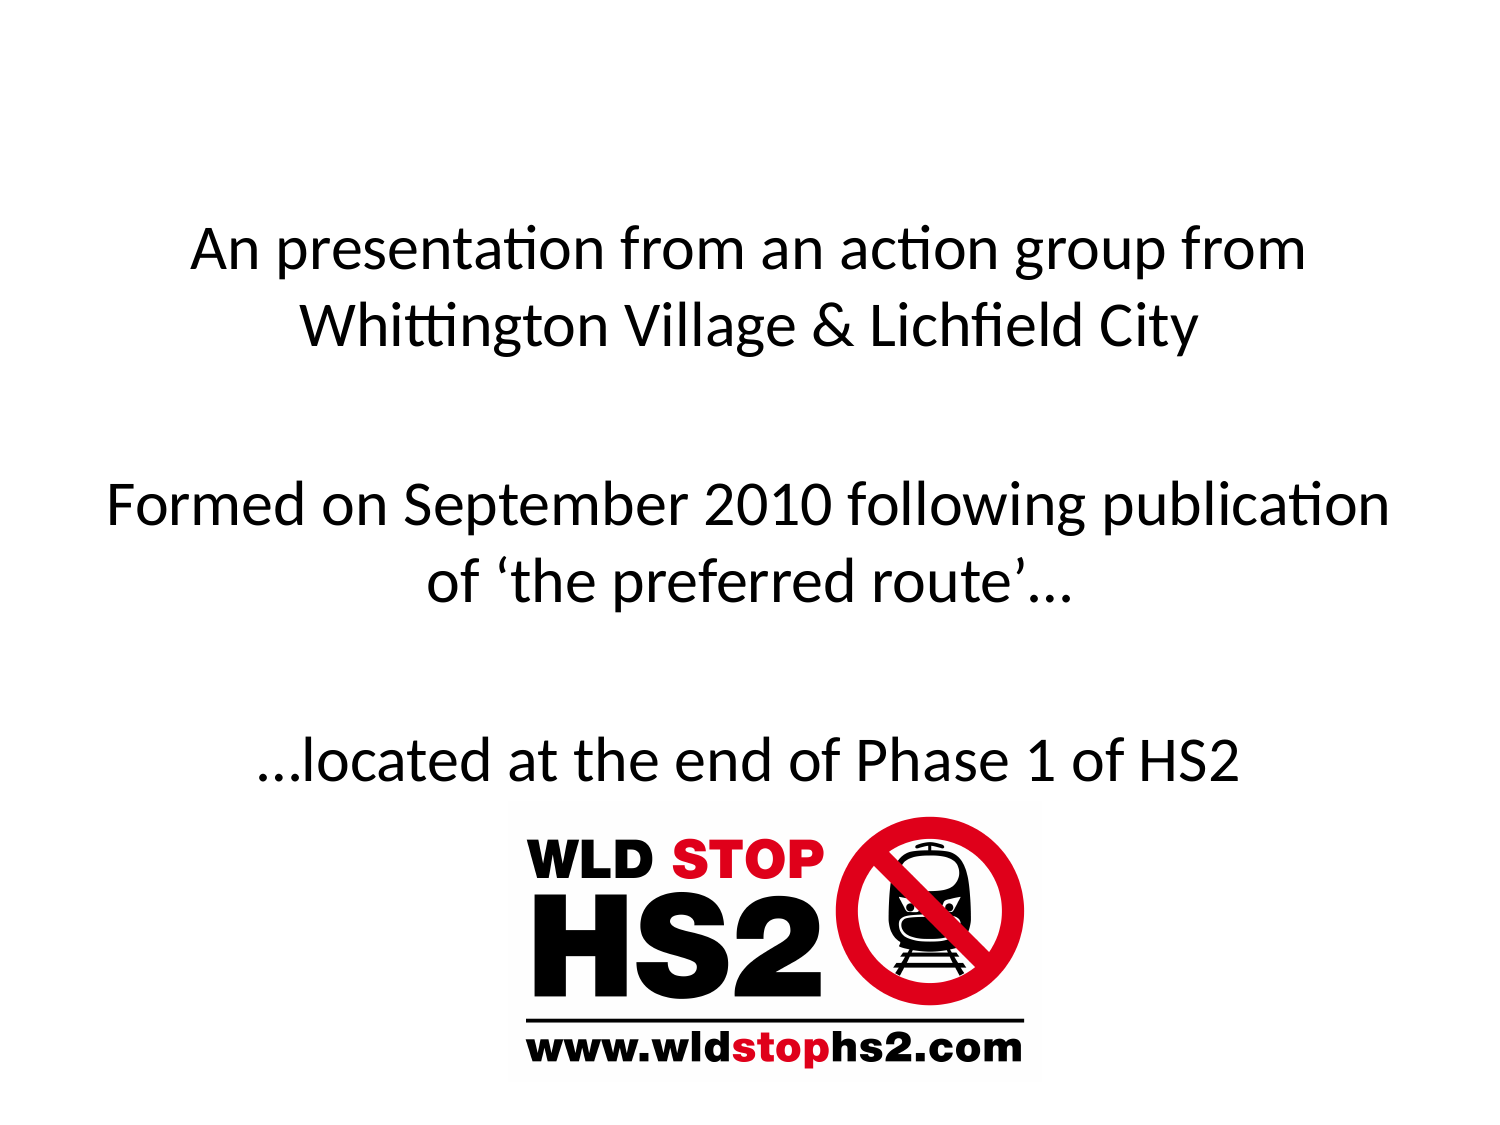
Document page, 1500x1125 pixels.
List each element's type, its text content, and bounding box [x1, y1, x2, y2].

list An presentation from an action group from Whittington Village & Lichfield City Formed on September 2010 following publication of ‘the preferred route’… …located at the end of Phase 1 of HS2 [75, 108, 1425, 802]
picture [508, 801, 1042, 1082]
